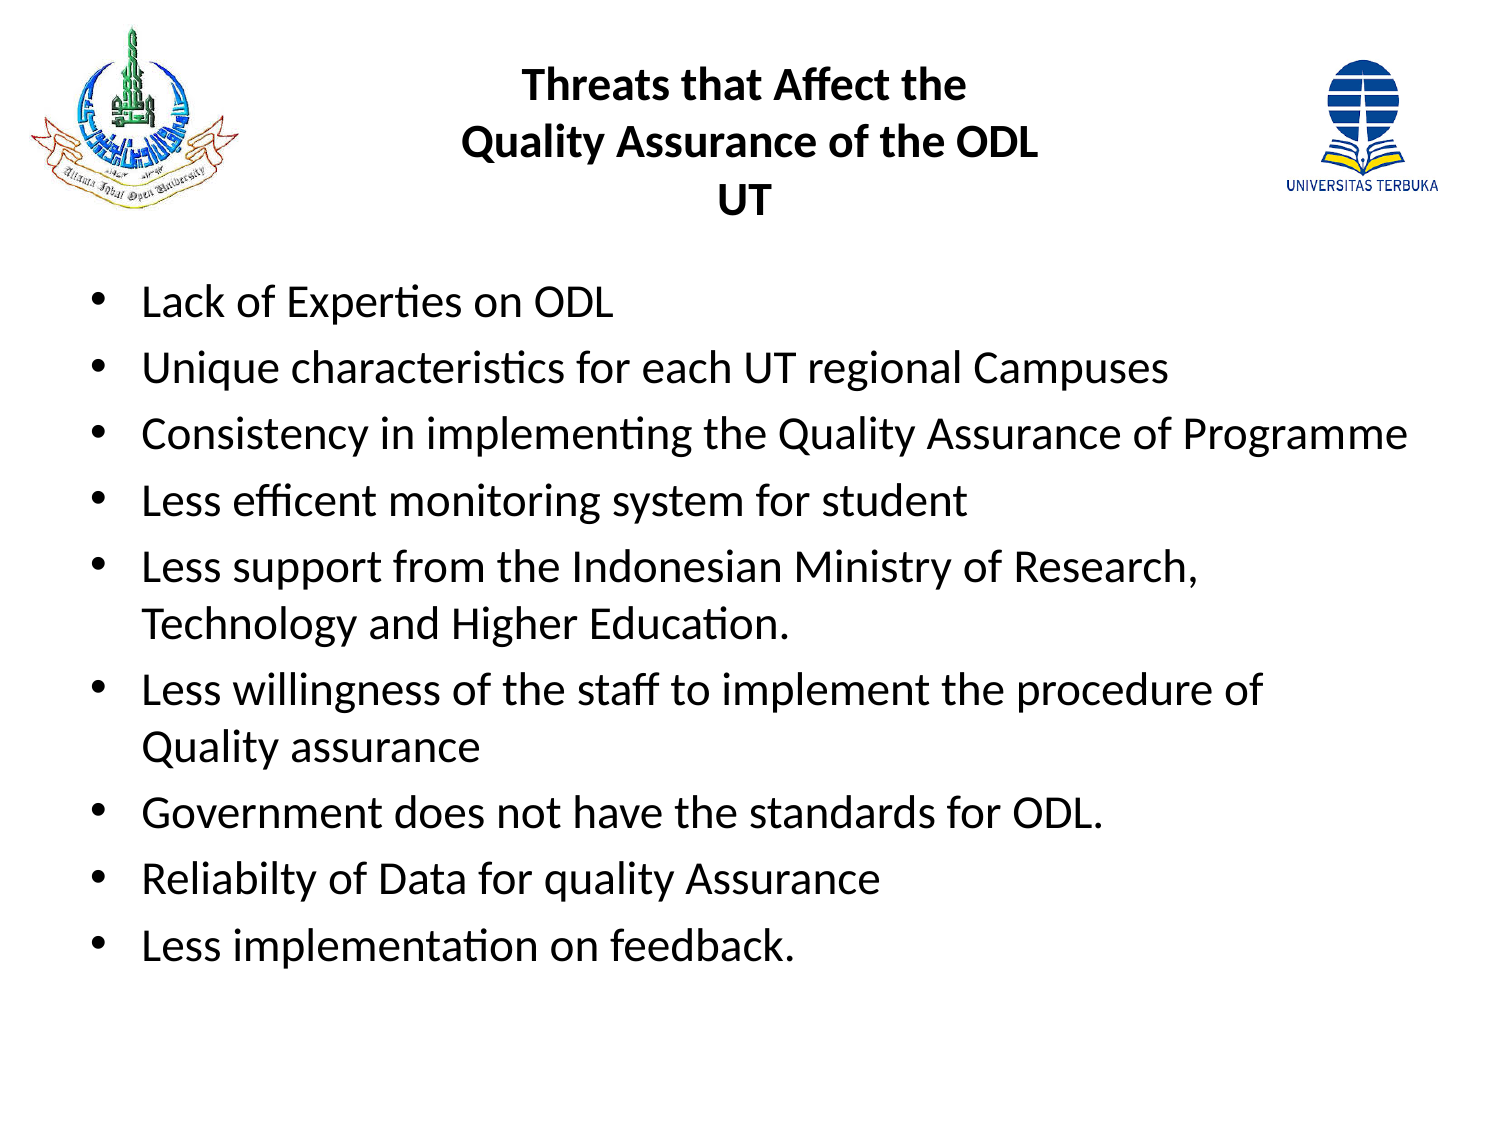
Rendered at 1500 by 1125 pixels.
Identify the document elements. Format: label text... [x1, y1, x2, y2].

title Threats that Affect the Quality Assurance of the ODL UT [75, 45, 1425, 233]
picture [28, 24, 240, 211]
picture [1287, 37, 1438, 213]
list Lack of Experties on ODL Unique characteristics for each UT regional Campuses Consistency in implementing the Quality Assurance of Programme Less efficent monitoring system for student Less support from the Indonesian Ministry of Research, Technology and Higher Education. Less willingness of the staff to implement the procedure of Quality assurance Government does not have the standards for ODL. Reliabilty of Data for quality Assurance Less implementation on feedback. [75, 262, 1425, 1005]
